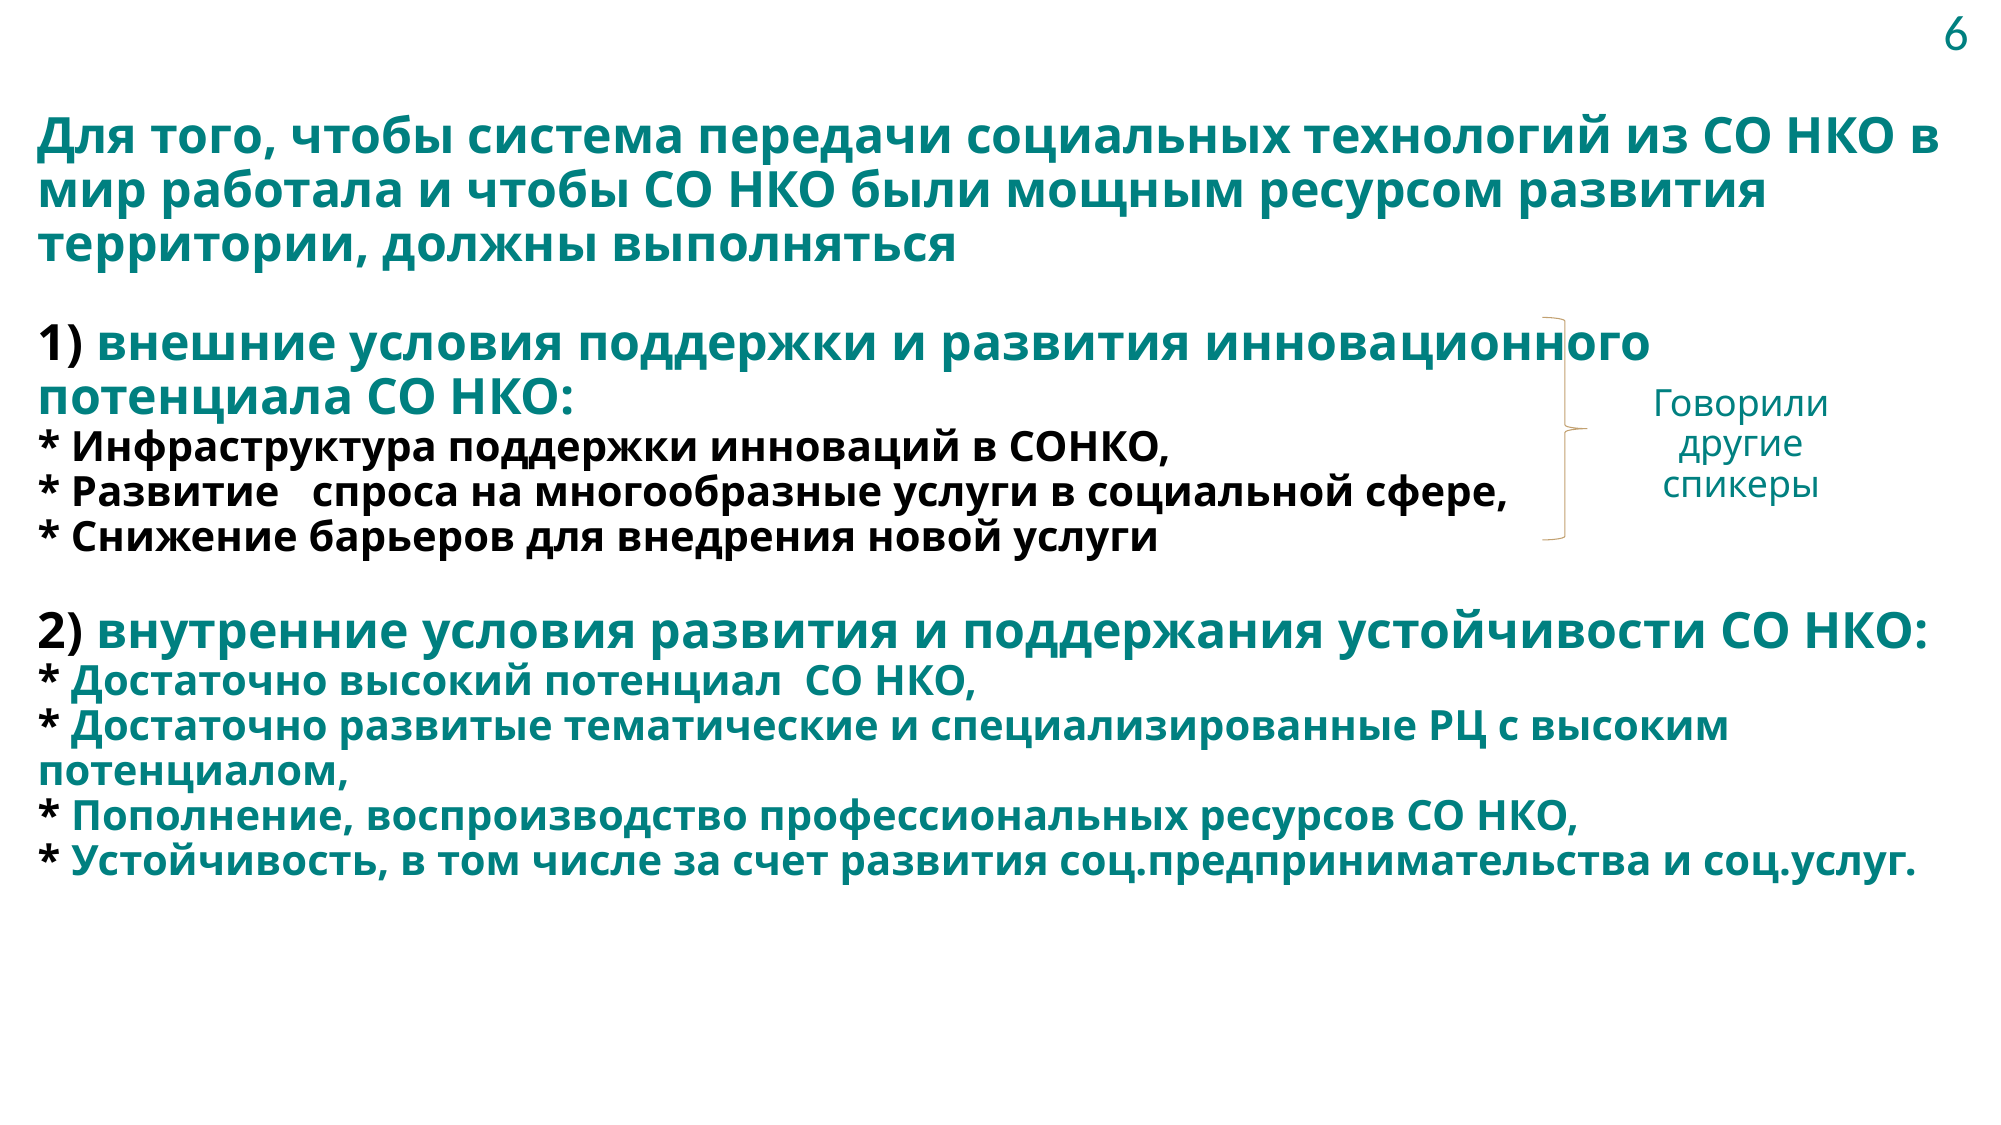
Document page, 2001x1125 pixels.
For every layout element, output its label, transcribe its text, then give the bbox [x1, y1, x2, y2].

text_box Говорили другие спикеры [1614, 376, 1868, 482]
text_box 6 [1911, 0, 2000, 53]
title Для того, чтобы система передачи социальных технологий из СО НКО в мир работала и чтобы СО НКО были мощным ресурсом развития территории, должны выполняться 1) внешние условия поддержки и развития инновационного потенциала СО НКО: * Инфраструктура поддержки инноваций в СОНКО, * Развитие спроса на многообразные услуги в социальной сфере, * Снижение барьеров для внедрения новой услуги 2) внутренние условия развития и поддержания устойчивости СО НКО: * Достаточно высокий потенциал СО НКО, * Достаточно развитые тематические и специализированные РЦ с высоким потенциалом, * Пополнение, воспроизводство профессиональных ресурсов СО НКО, * Устойчивость, в том числе за счет развития соц.предпринимательства и соц.услуг. [22, 103, 1981, 255]
text_box [1542, 316, 1588, 541]
